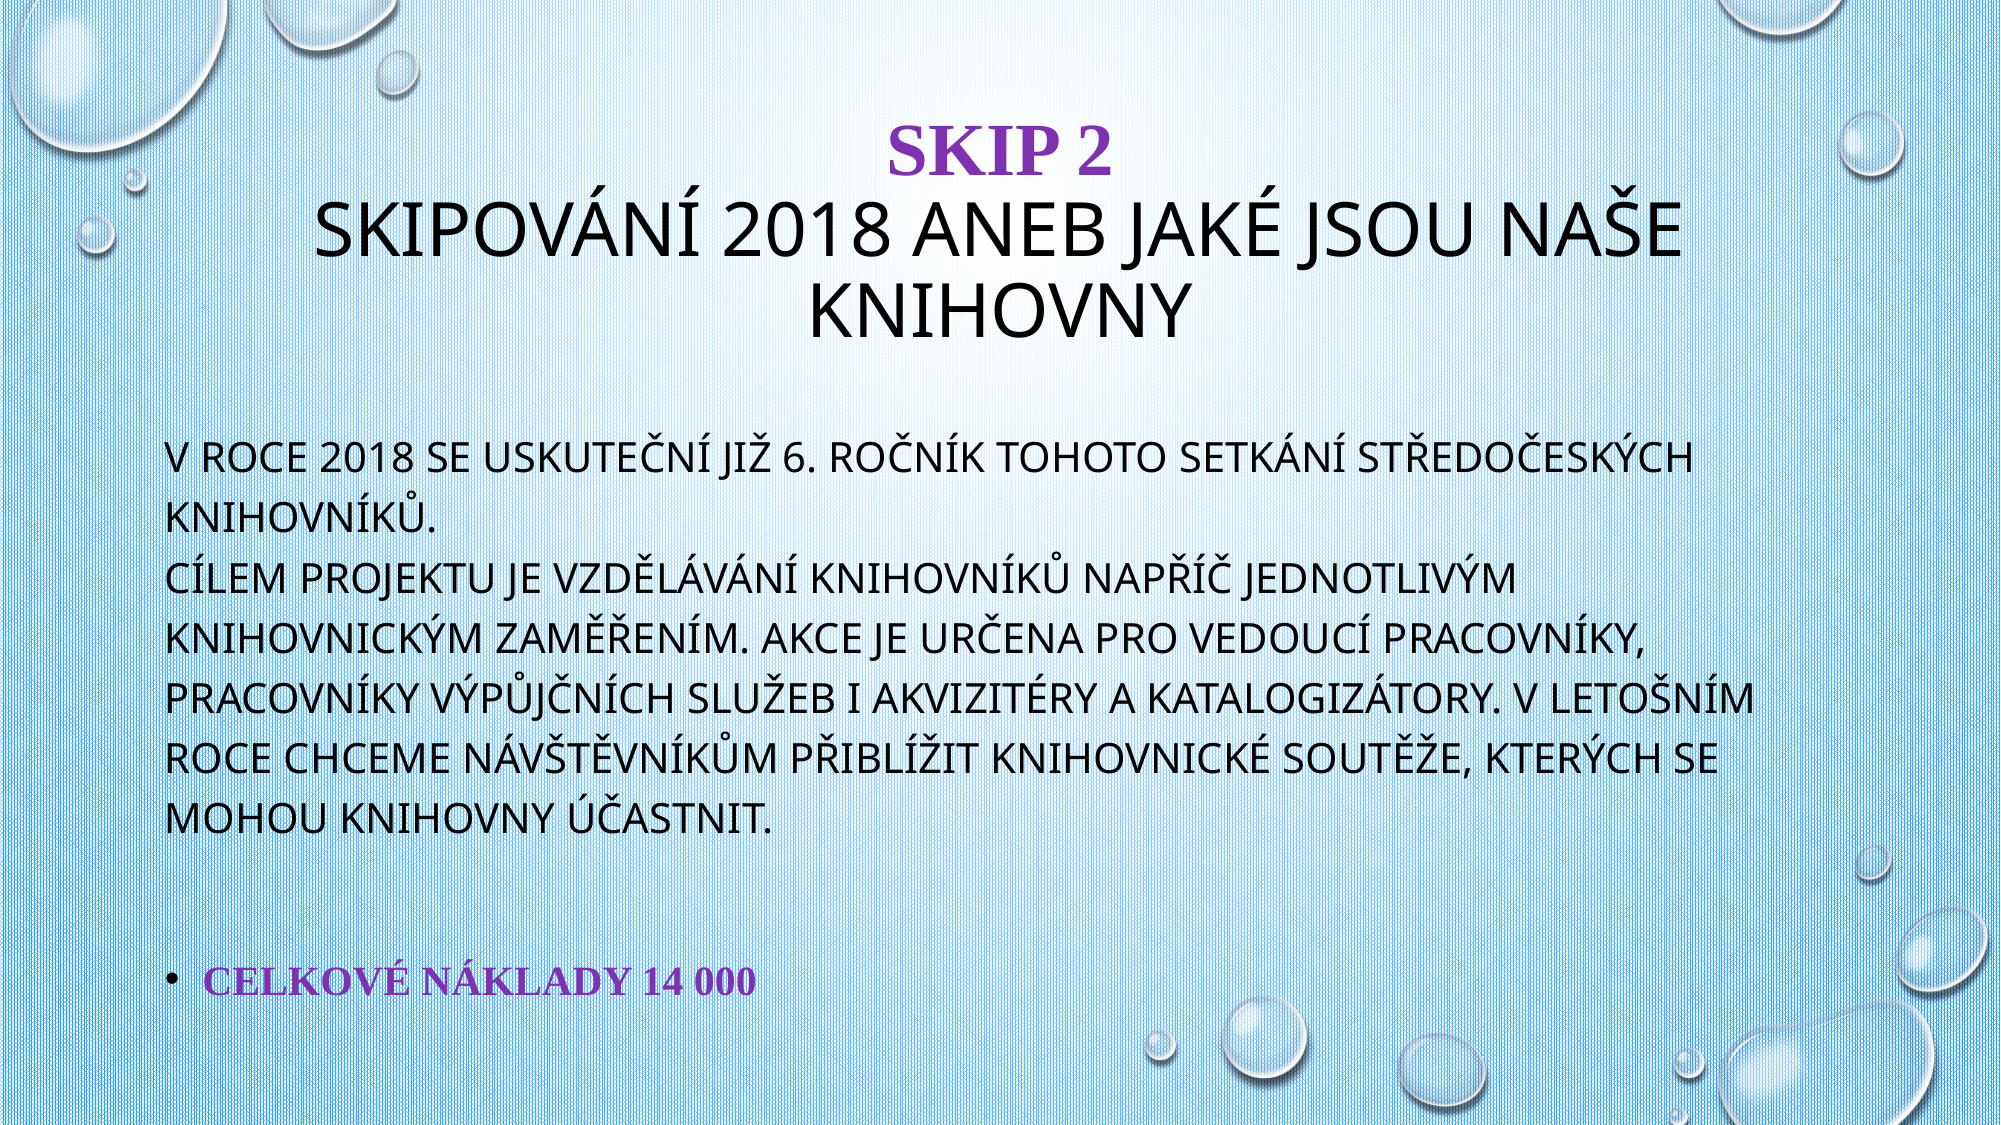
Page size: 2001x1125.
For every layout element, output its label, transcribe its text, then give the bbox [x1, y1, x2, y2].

list V roce 2018 se uskuteční již 6. ročník tohoto setkání středočeských knihovníků. Cílem projektu je vzdělávání knihovníků napříč jednotlivým knihovnickým zaměřením. Akce je určena pro vedoucí pracovníky, pracovníky výpůjčních služeb i akvizitéry a katalogizátory. V letošním roce chceme návštěvníkům přiblížit knihovnické soutěže, kterých se mohou knihovny účastnit. Celkové náklady 14 000 [149, 413, 1850, 1049]
title SKIP 2 SKIPování 2018 aneb Jaké jsou naše knihovny [149, 101, 1851, 364]
picture [0, 0, 2000, 1125]
